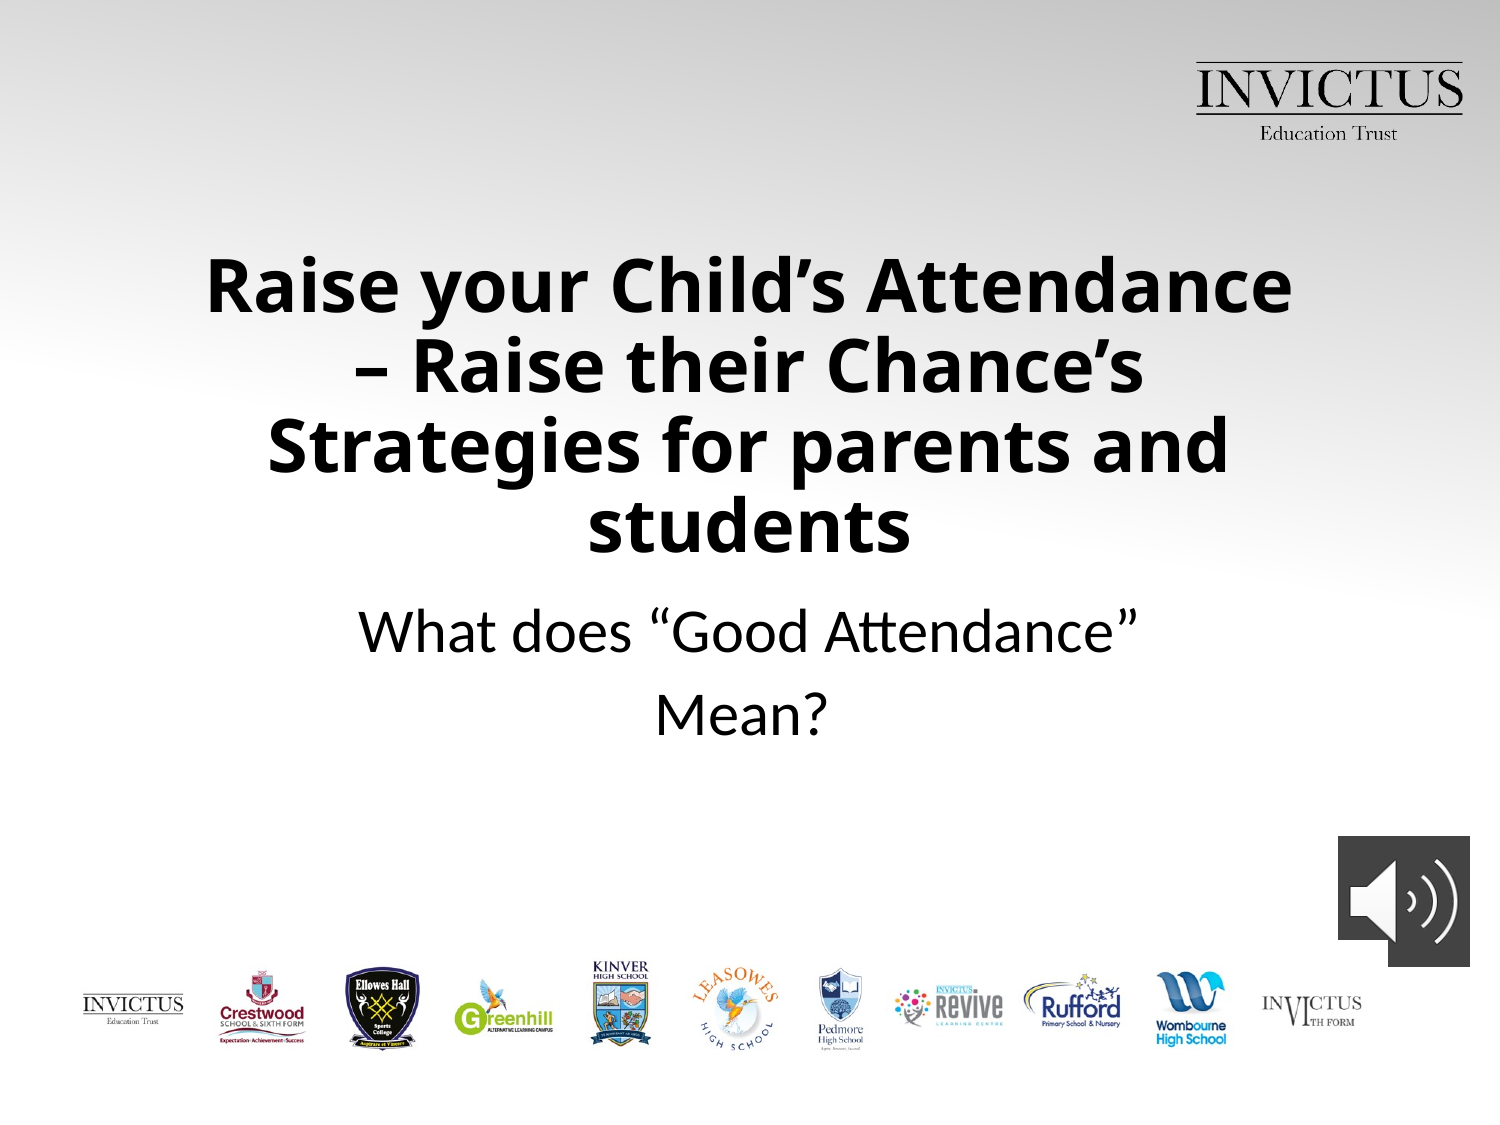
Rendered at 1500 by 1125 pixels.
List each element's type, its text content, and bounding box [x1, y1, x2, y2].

picture [1187, 0, 1471, 233]
picture [57, 834, 1471, 1071]
title Raise your Child’s Attendance – Raise their Chance’s Strategies for parents and students [187, 184, 1313, 576]
subtitle What does “Good Attendance” Mean? [187, 590, 1313, 863]
